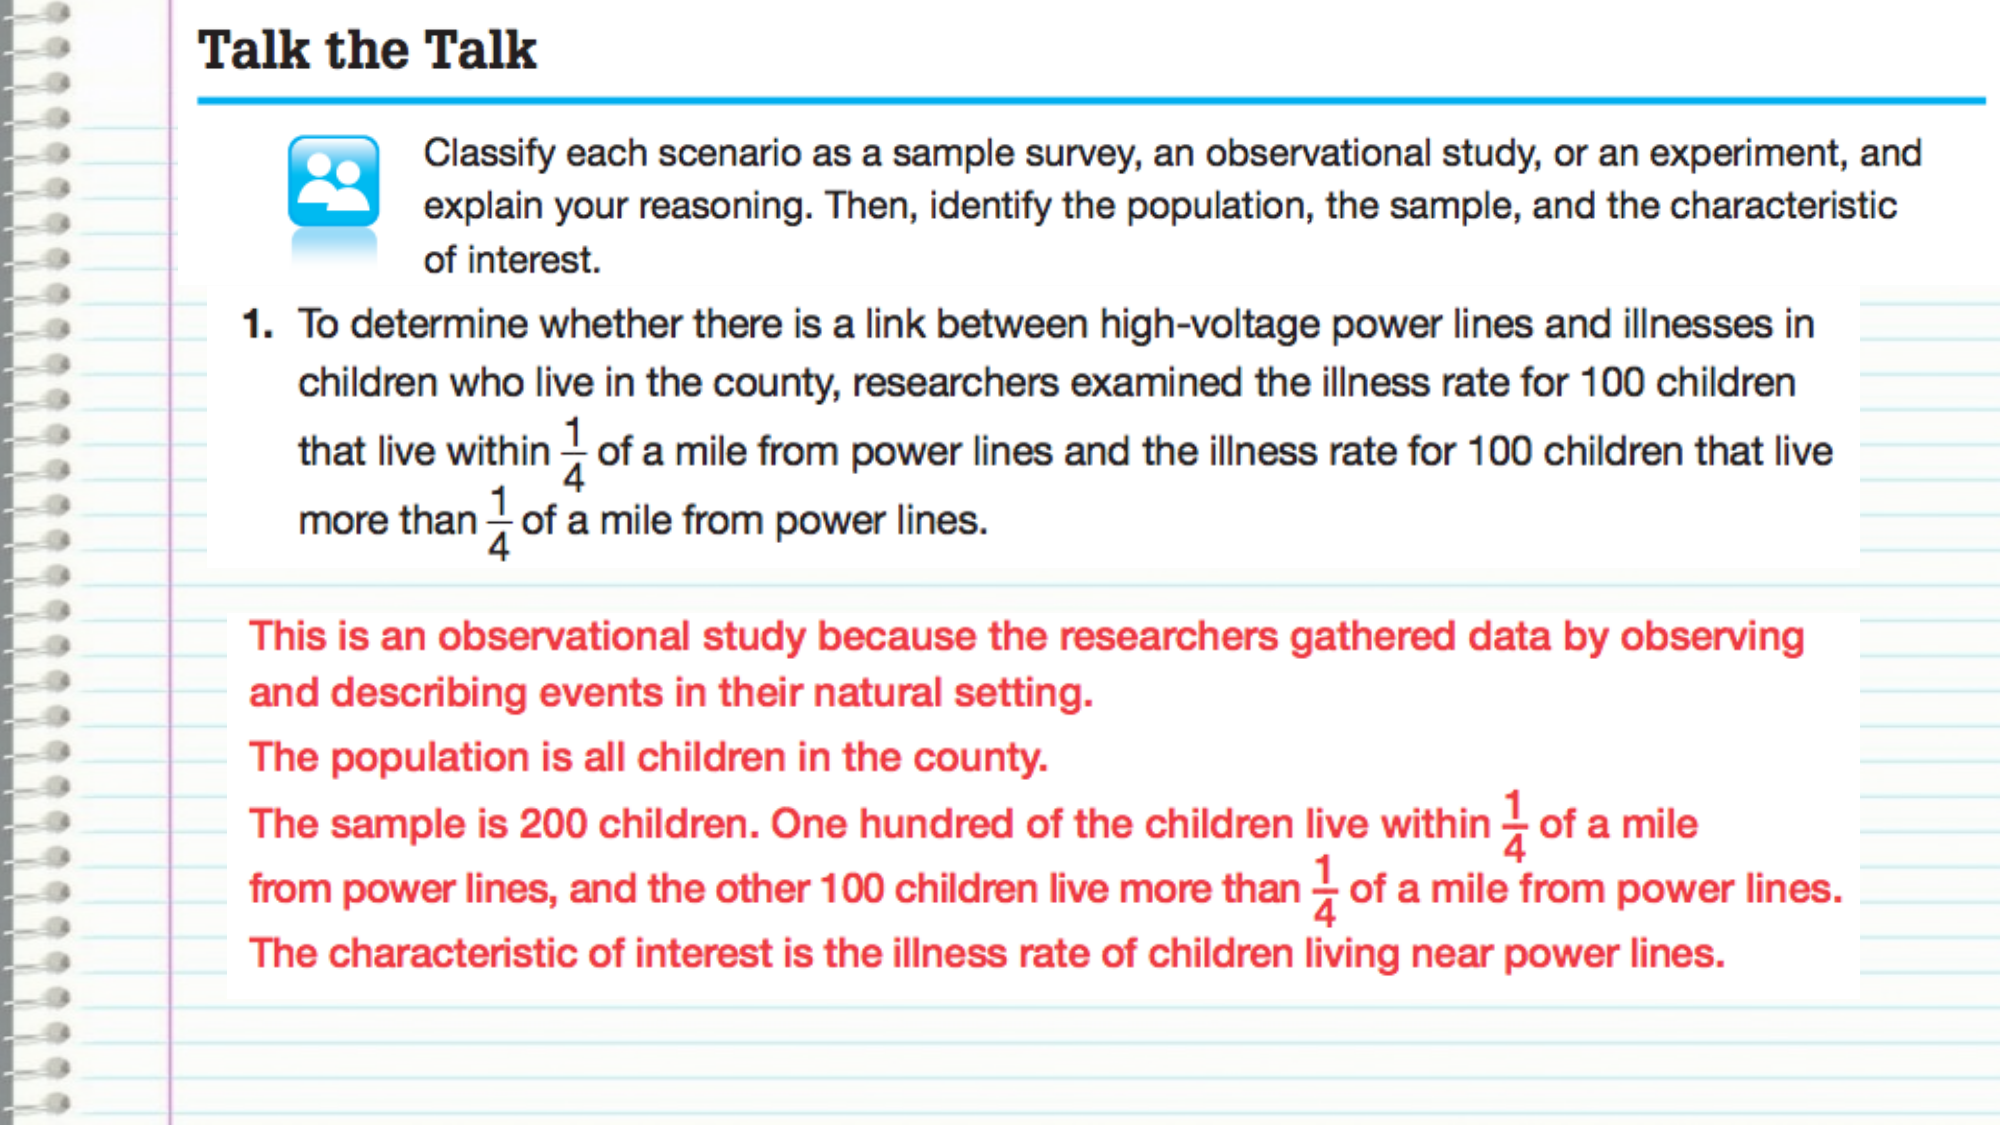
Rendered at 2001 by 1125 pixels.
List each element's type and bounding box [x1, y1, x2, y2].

picture [178, 0, 2000, 569]
picture [227, 613, 1860, 999]
